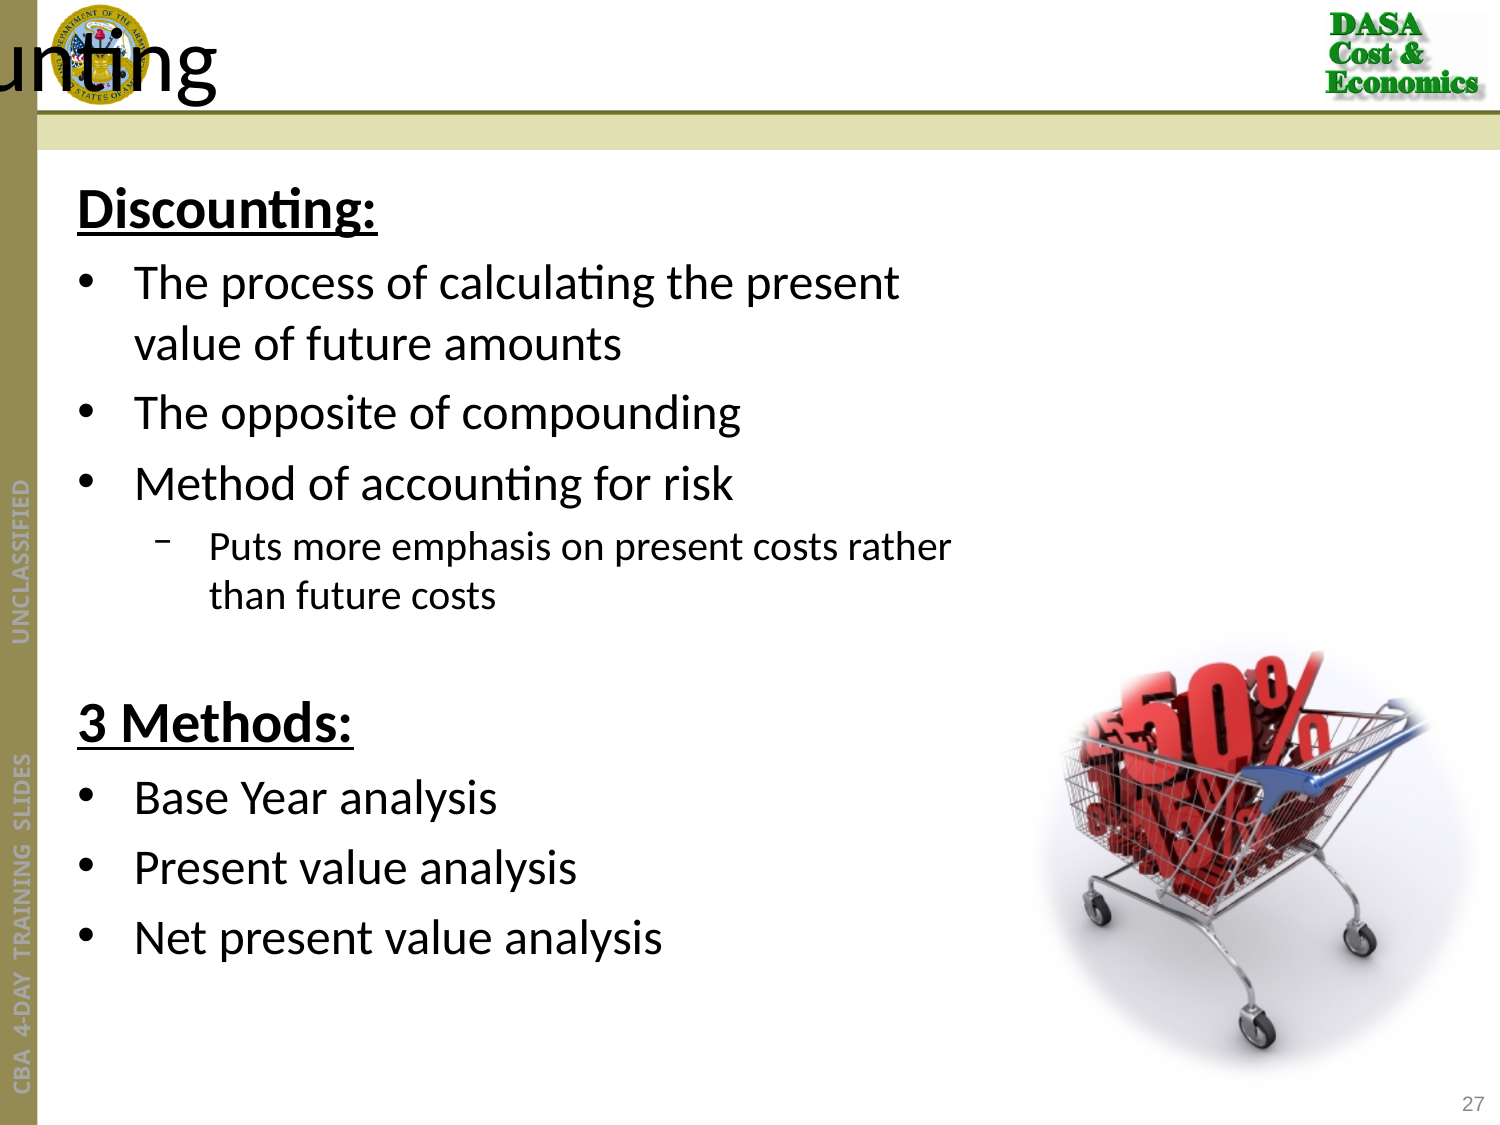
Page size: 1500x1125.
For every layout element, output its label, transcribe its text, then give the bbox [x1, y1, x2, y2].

picture [50, 4, 150, 105]
picture [1325, 12, 1488, 103]
slide_number 27 [1149, 1090, 1500, 1123]
list Discounting: The process of calculating the present value of future amounts The opposite of compounding Method of accounting for risk Puts more emphasis on present costs rather than future costs 3 Methods: Base Year analysis Present value analysis Net present value analysis [62, 162, 1025, 1050]
picture [1024, 626, 1488, 1088]
